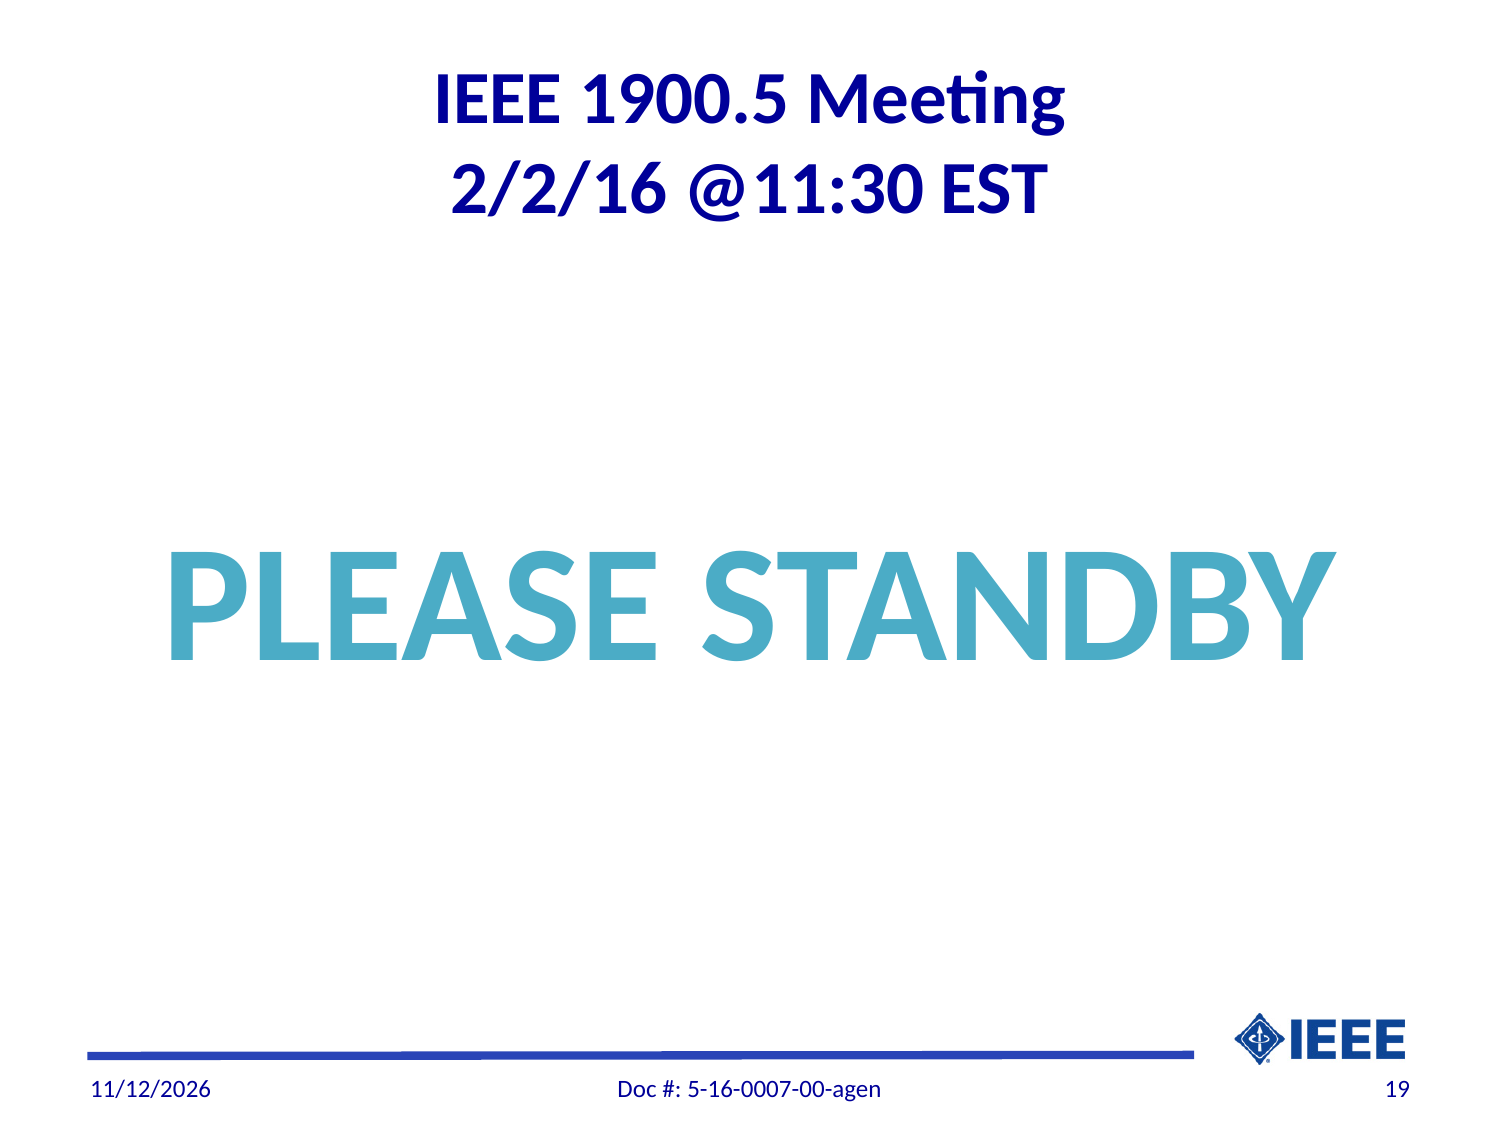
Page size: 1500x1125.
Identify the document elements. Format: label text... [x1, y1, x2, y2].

slide_number 19 [1074, 1057, 1425, 1118]
title IEEE 1900.5 Meeting 2/2/16 @11:30 EST [75, 45, 1425, 233]
picture [1231, 1011, 1406, 1057]
text_box PLEASE STANDBY [147, 486, 1353, 702]
footer Doc #: 5-16-0007-00-agen [512, 1057, 988, 1118]
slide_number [75, 1057, 425, 1118]
